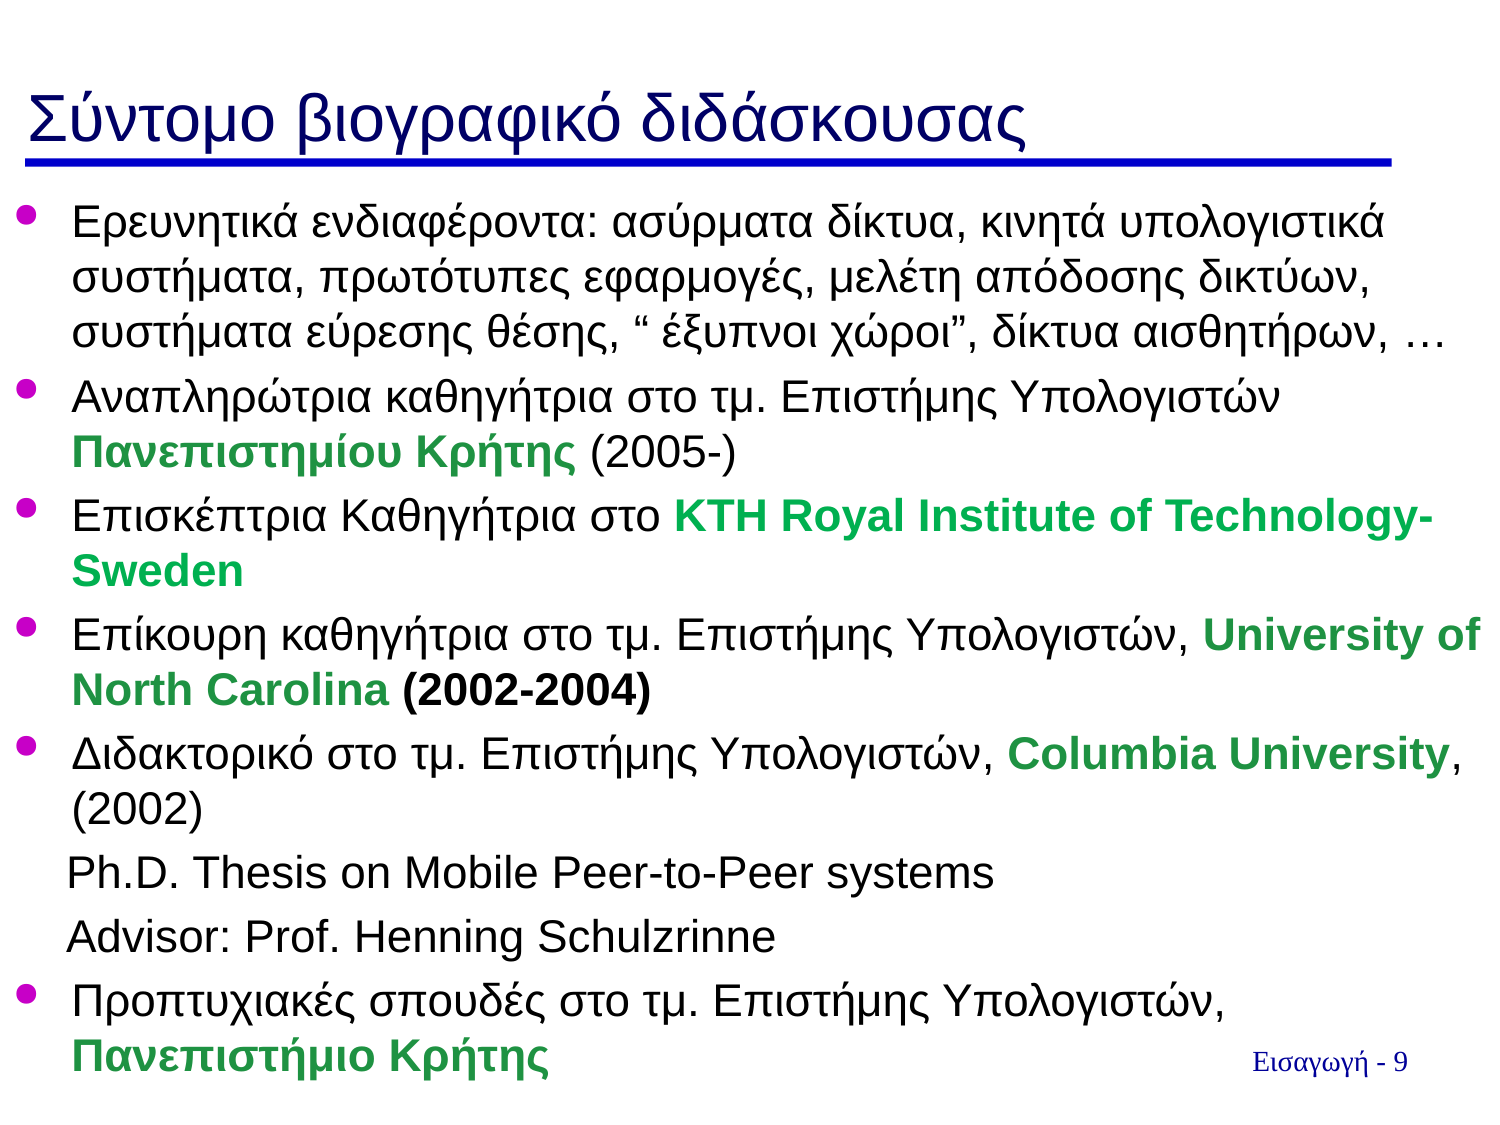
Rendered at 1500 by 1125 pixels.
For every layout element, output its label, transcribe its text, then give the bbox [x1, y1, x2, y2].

title Σύντομο βιογραφικό διδάσκουσας [12, 36, 1463, 163]
list Ερευνητικά ενδιαφέροντα: ασύρματα δίκτυα, κινητά υπολογιστικά συστήματα, πρωτότυπες εφαρμογές, μελέτη απόδοσης δικτύων, συστήματα εύρεσης θέσης, “ έξυπνοι χώροι”, δίκτυα αισθητήρων, … Αναπληρώτρια καθηγήτρια στο τμ. Επιστήμης Υπολογιστών Πανεπιστημίου Κρήτης (2005-) Επισκέπτρια Καθηγήτρια στο KTH Royal Institute of Technology-Sweden Επίκουρη καθηγήτρια στο τμ. Επιστήμης Υπολογιστών, University of North Carolina (2002-2004) Διδακτορικό στο τμ. Επιστήμης Υπολογιστών, Columbia University, (2002) Ph.D. Thesis on Mobile Peer-to-Peer systems Advisor: Prof. Henning Schulzrinne Προπτυχιακές σπουδές στο τμ. Επιστήμης Υπολογιστών, Πανεπιστήμιο Κρήτης [0, 184, 1500, 948]
